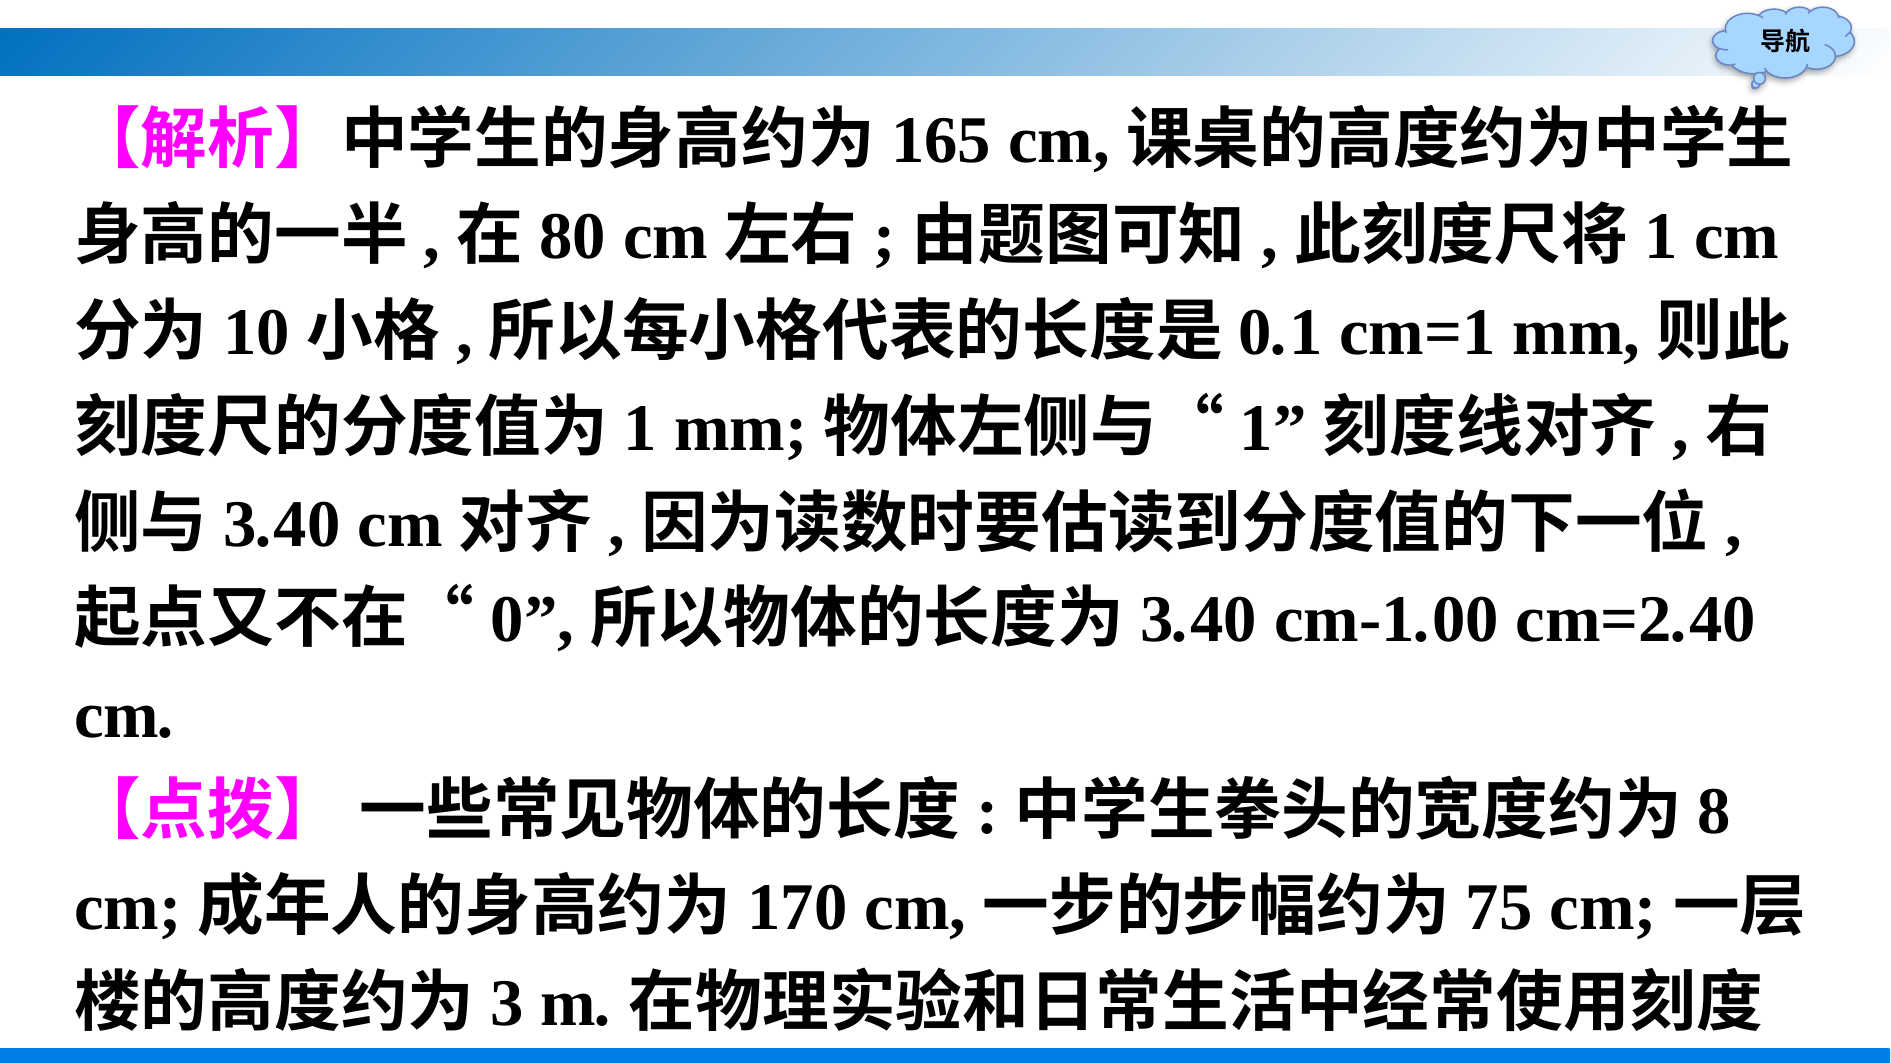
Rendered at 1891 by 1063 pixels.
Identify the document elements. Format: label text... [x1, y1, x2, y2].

text_box 【解析】中学生的身高约为165 cm,课桌的高度约为中学生身高的一半,在80 cm左右;由题图可知,此刻度尺将1 cm分为10小格,所以每小格代表的长度是0.1 cm=1 mm,则此刻度尺的分度值为1 mm;物体左侧与“1”刻度线对齐,右侧与3.40 cm对齐,因为读数时要估读到分度值的下一位,起点又不在“0”,所以物体的长度为3.40 cm-1.00 cm=2.40 cm. 【点拨】 一些常见物体的长度:中学生拳头的宽度约为8 cm;成年人的身高约为170 cm,一步的步幅约为75 cm;一层楼的高度约为3 m.在物理实验和日常生活中经常使用刻度尺,我们要熟练掌握其使用和读数方法. [59, 72, 1833, 1063]
